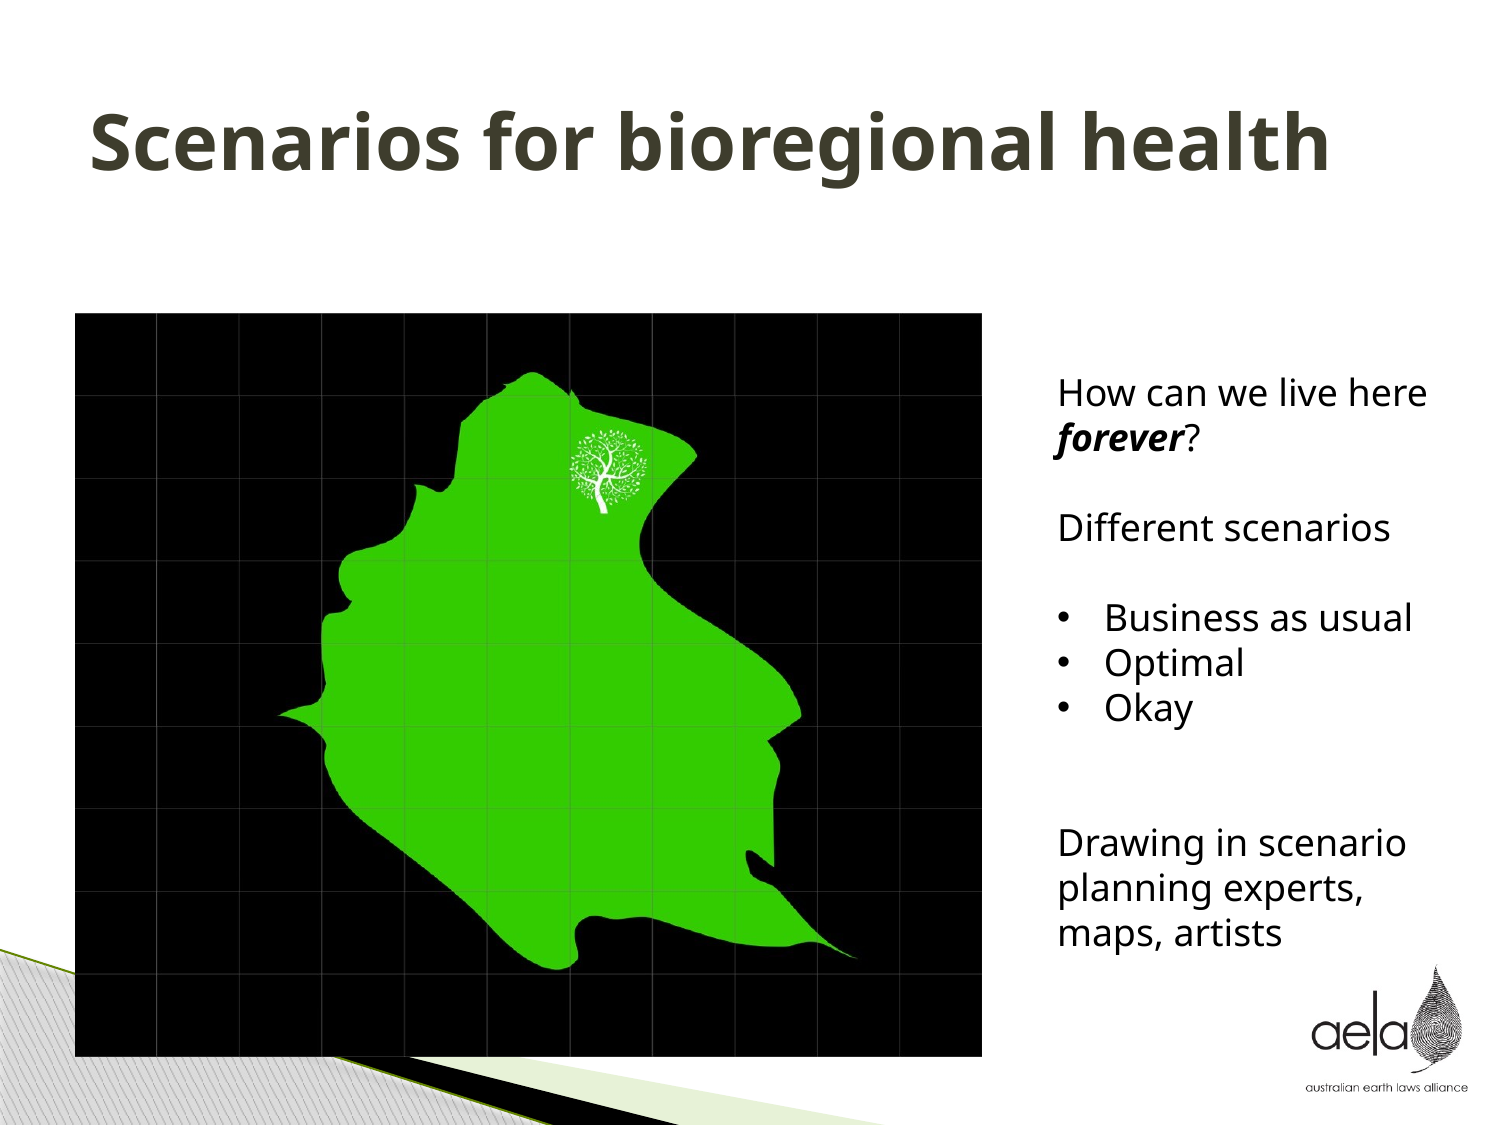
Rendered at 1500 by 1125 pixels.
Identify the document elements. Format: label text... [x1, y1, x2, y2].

picture [1305, 963, 1468, 1092]
title Scenarios for bioregional health [75, 45, 1425, 233]
text_box How can we live here forever? Different scenarios Business as usual Optimal Okay Drawing in scenario planning experts, maps, artists [1042, 361, 1454, 962]
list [74, 313, 982, 1057]
